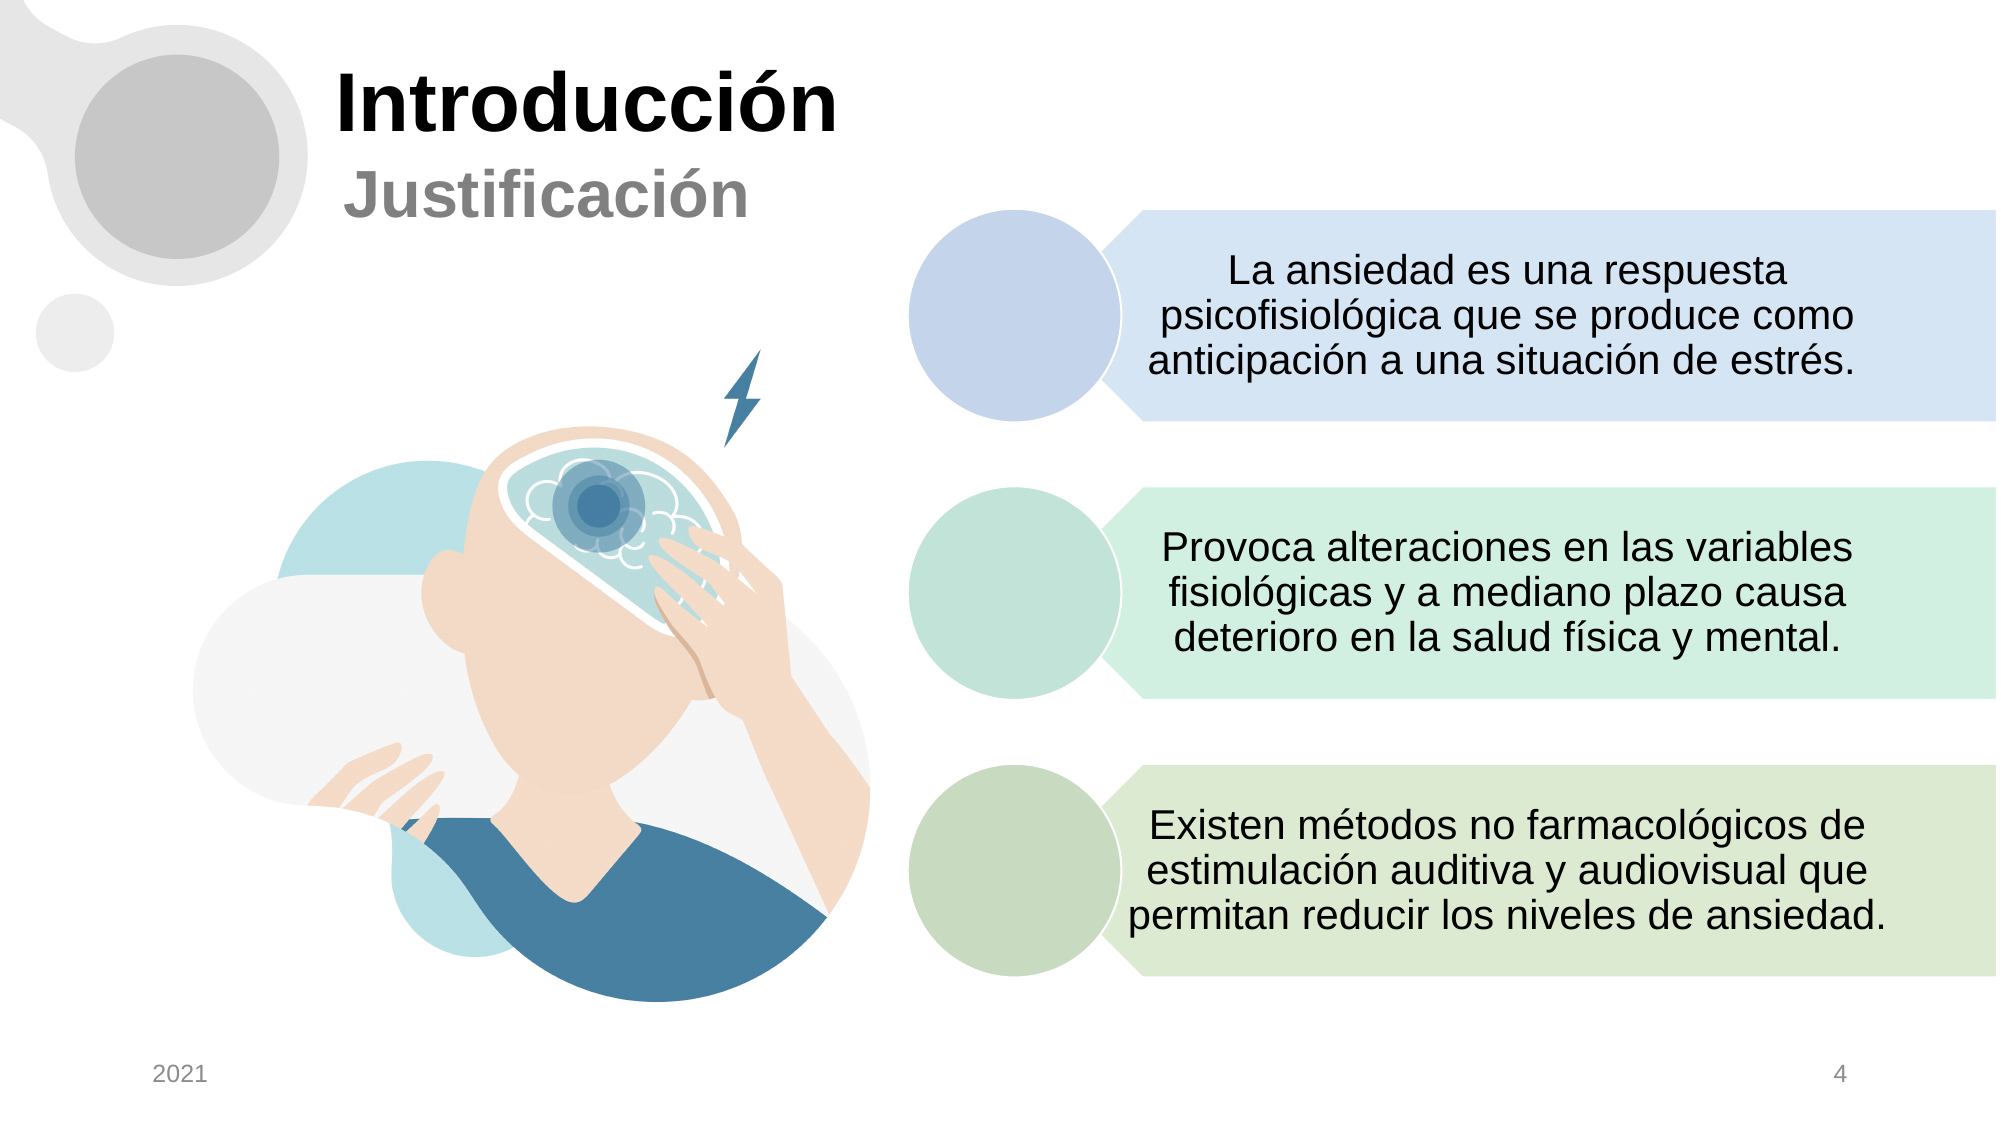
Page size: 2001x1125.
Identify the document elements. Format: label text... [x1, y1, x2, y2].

slide_number 2021 [137, 1042, 588, 1103]
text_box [801, 208, 2000, 978]
title Introducción [335, 51, 1863, 152]
list Justificación [335, 152, 1863, 244]
picture [178, 322, 885, 1029]
slide_number 4 [1412, 1042, 1863, 1103]
text_box [77, 50, 280, 256]
